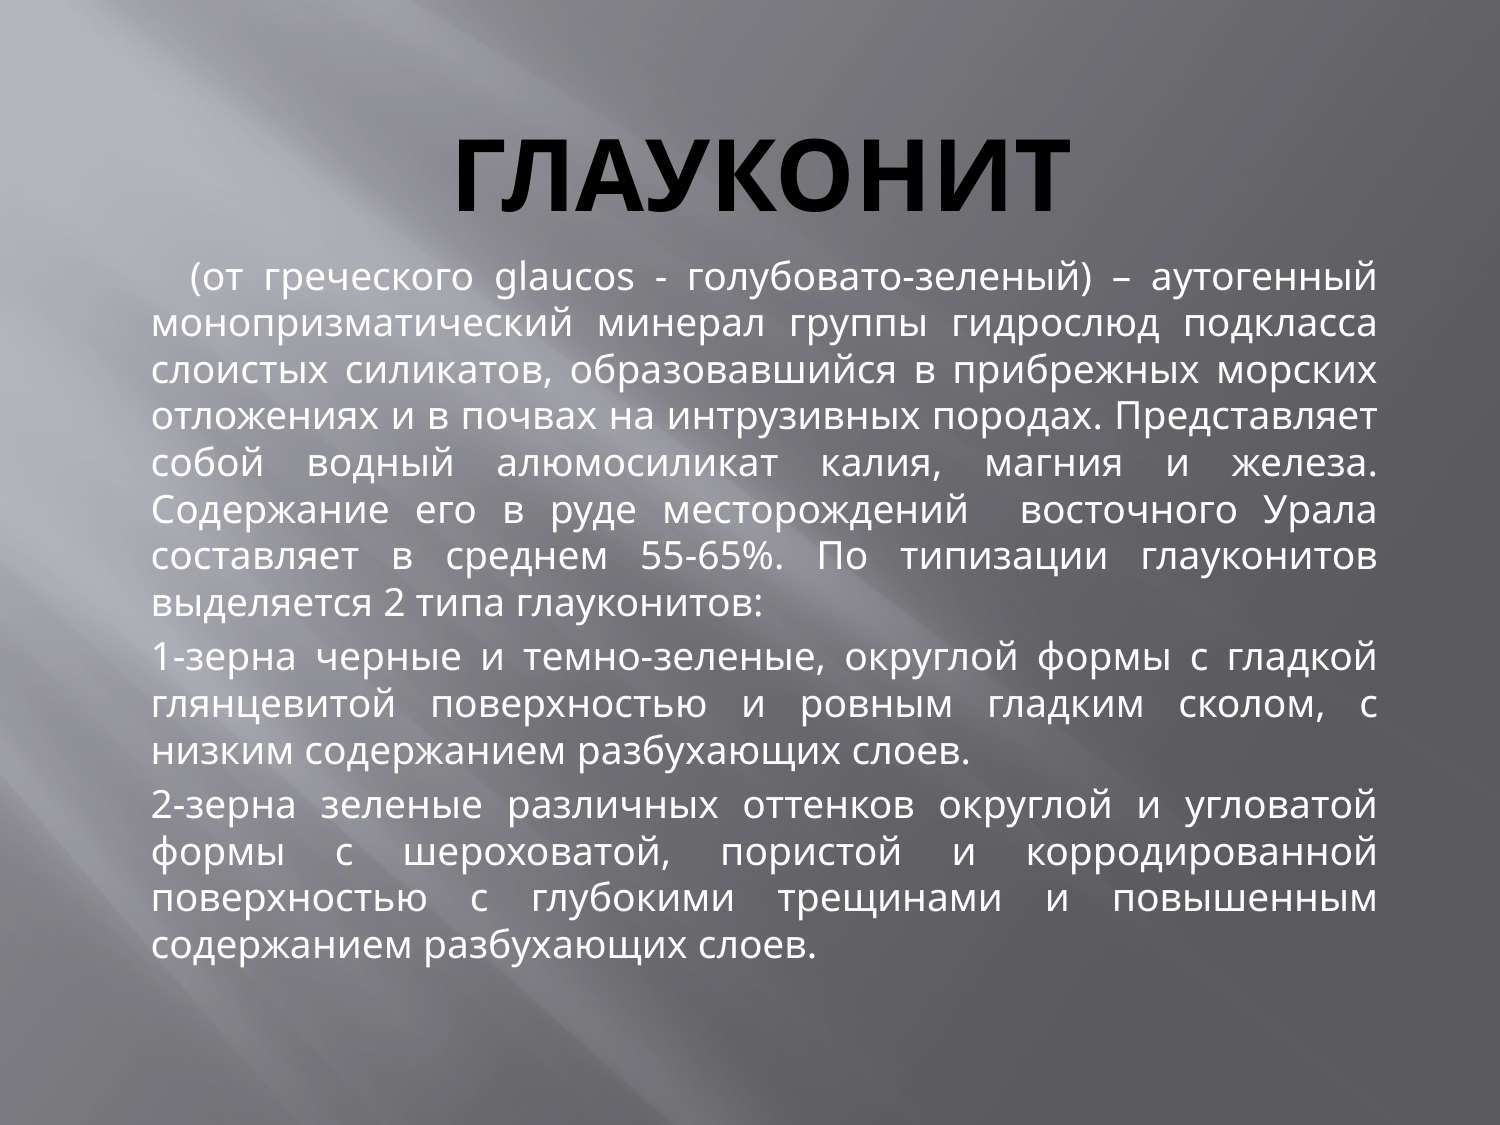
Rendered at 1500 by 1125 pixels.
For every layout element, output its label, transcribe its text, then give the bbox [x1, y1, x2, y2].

title Глауконит [123, 78, 1399, 232]
subtitle (от греческого glaucos - голубовато-зеленый) – аутогенный монопризматический минерал группы гидрослюд подкласса слоистых силикатов, образовавшийся в прибрежных морских отложениях и в почвах на интрузивных породах. Представляет собой водный алюмосиликат калия, магния и железа. Содержание его в руде месторождений восточного Урала составляет в среднем 55-65%. По типизации глауконитов выделяется 2 типа глауконитов: 1-зерна черные и темно-зеленые, округлой формы с гладкой глянцевитой поверхностью и ровным гладким сколом, с низким содержанием разбухающих слоев. 2-зерна зеленые различных оттенков округлой и угловатой формы с шероховатой, пористой и корродированной поверхностью с глубокими трещинами и повышенным содержанием разбухающих слоев. [135, 243, 1394, 988]
